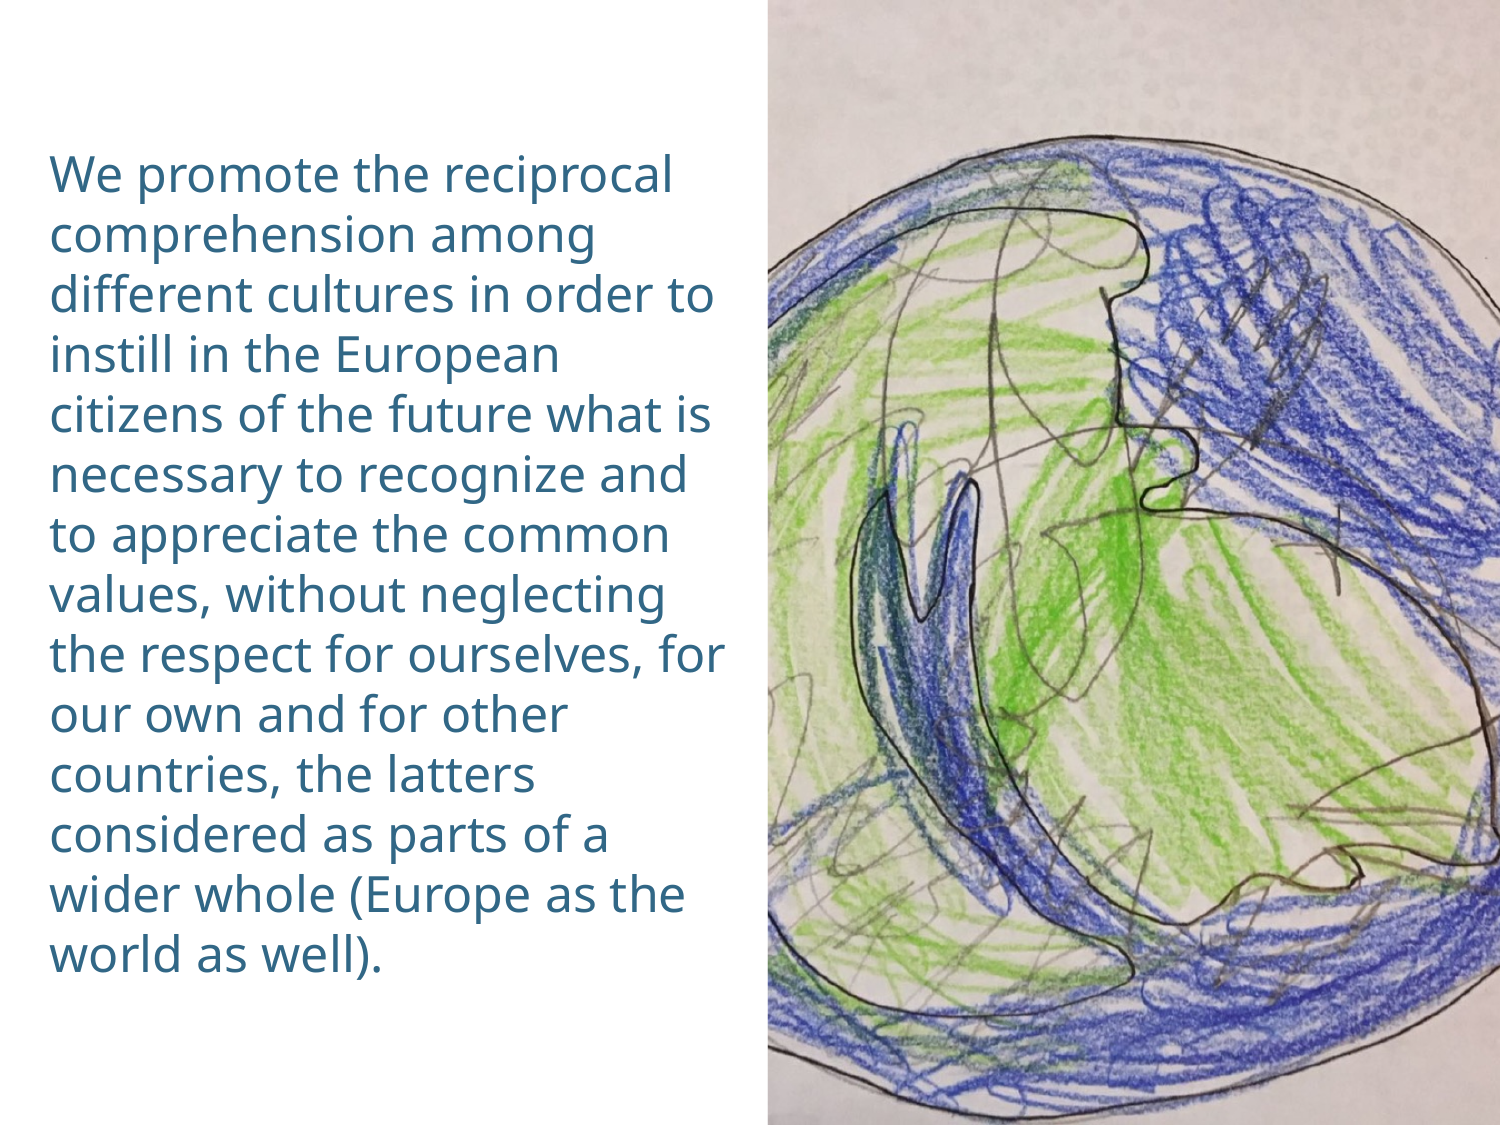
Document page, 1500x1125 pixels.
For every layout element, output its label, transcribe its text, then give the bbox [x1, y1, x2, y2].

text_box We promote the reciprocal comprehension among different cultures in order to instill in the European citizens of the future what is necessary to recognize and to appreciate the common values, without neglecting the respect for ourselves, for our own and for other countries, the latters considered as parts of a wider whole (Europe as the world as well). [34, 54, 750, 1071]
picture [570, 1, 1500, 1124]
